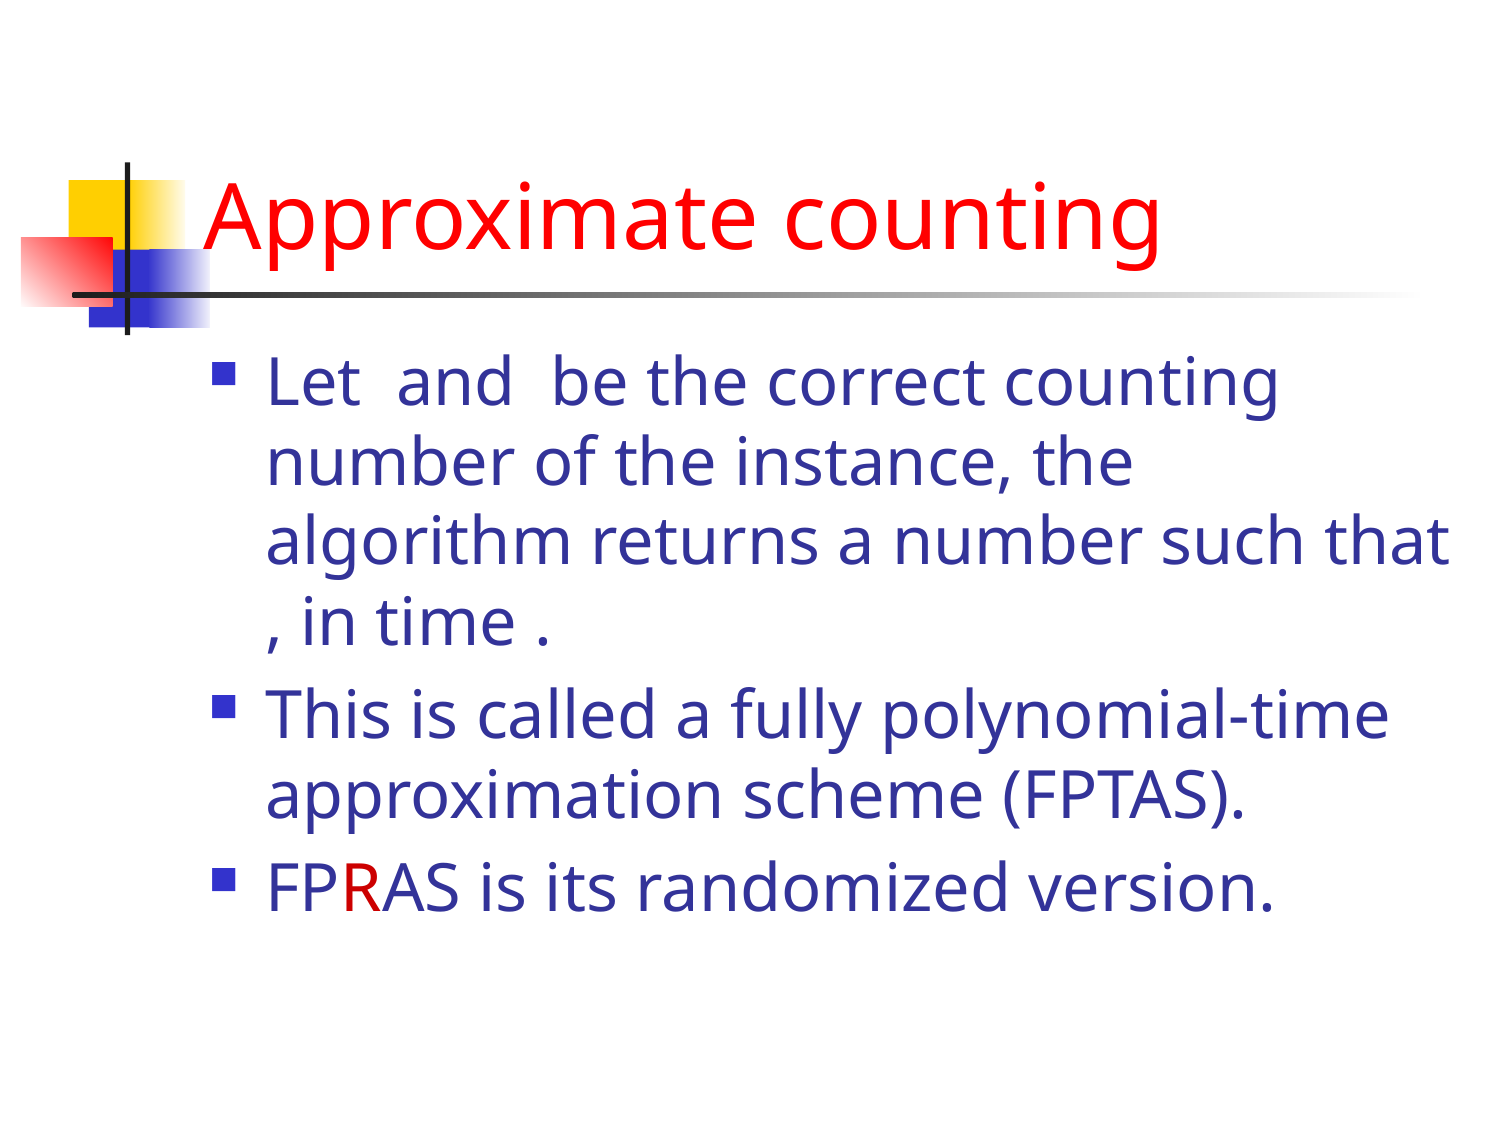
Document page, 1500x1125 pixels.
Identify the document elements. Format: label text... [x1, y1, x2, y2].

title Approximate counting [188, 34, 1468, 276]
